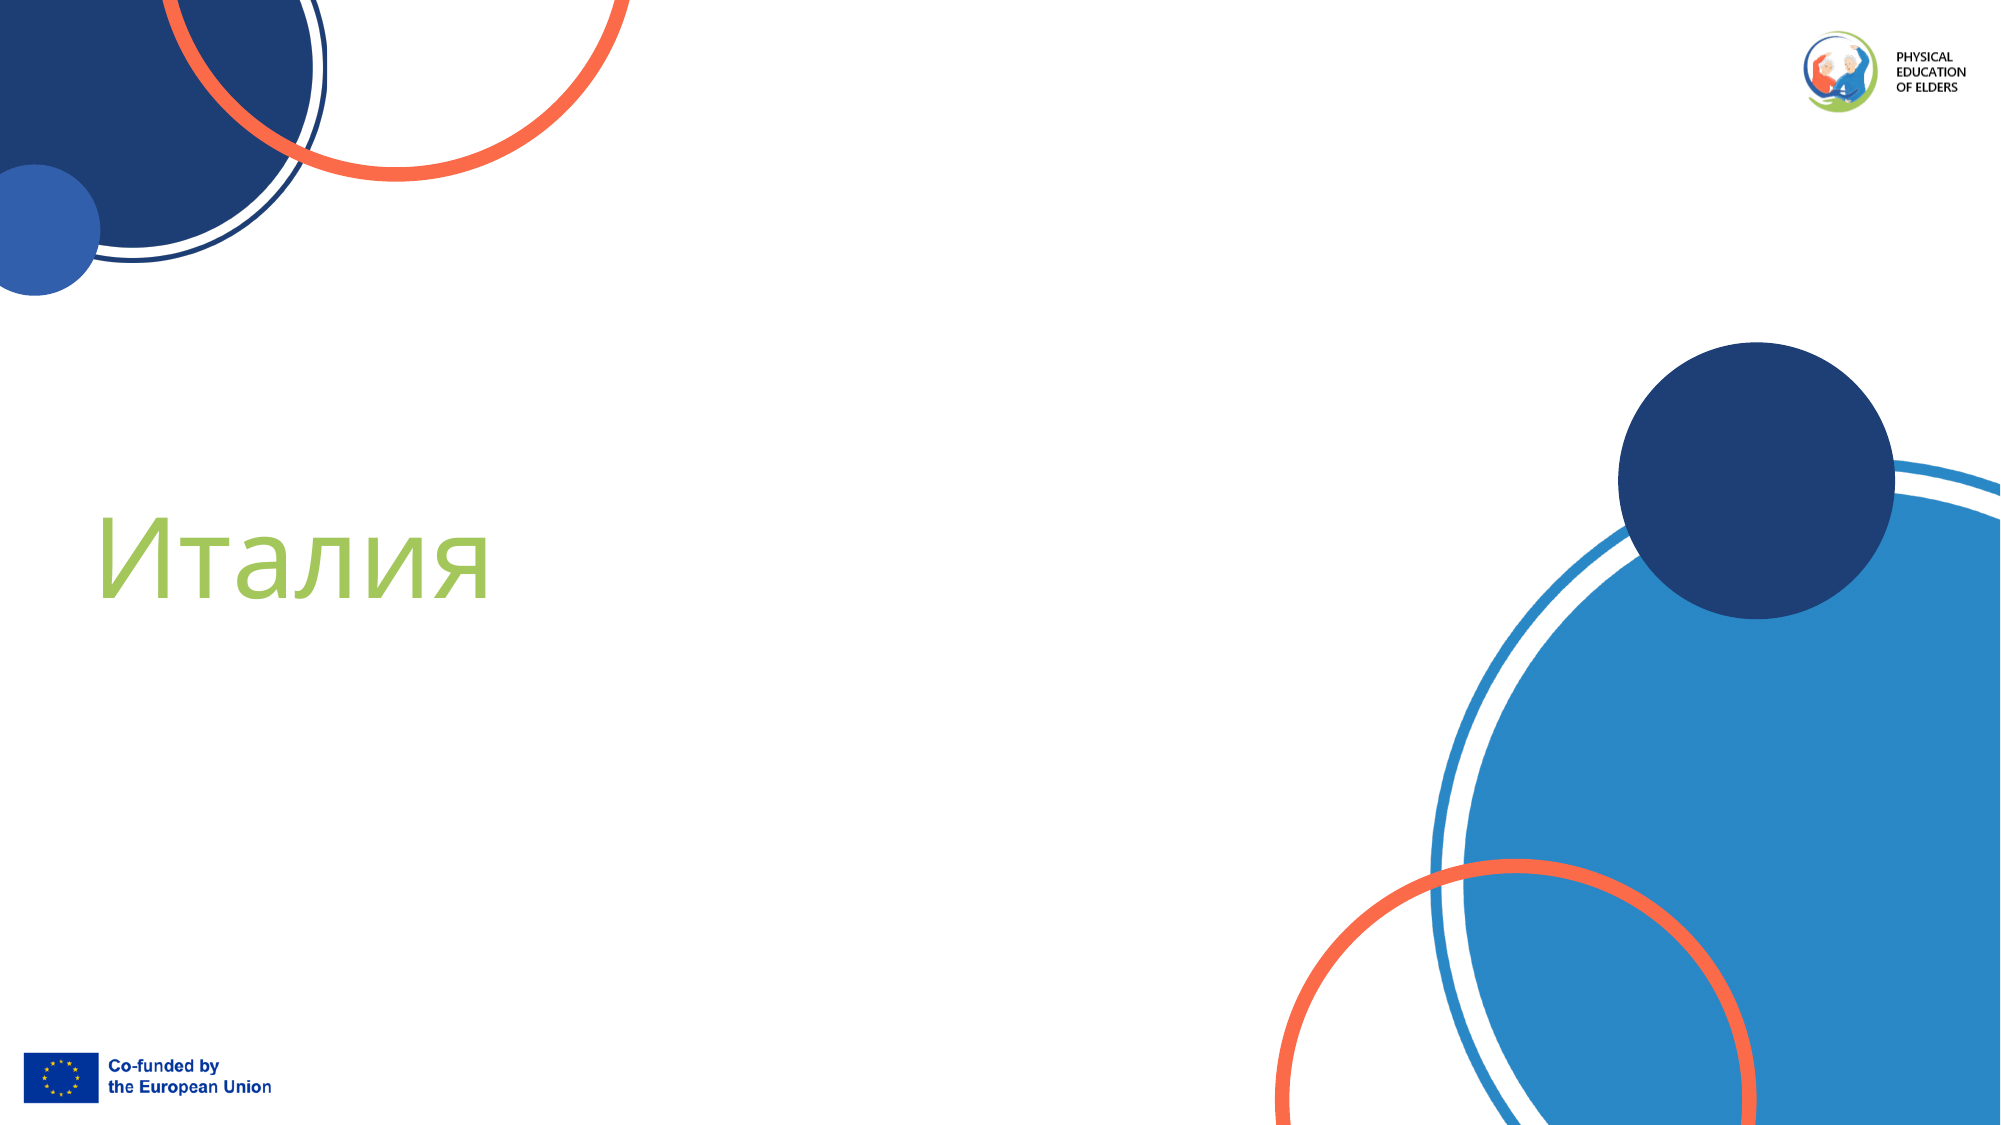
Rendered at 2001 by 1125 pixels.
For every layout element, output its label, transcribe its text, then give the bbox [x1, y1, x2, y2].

picture [1430, 458, 2001, 1125]
title Италия [77, 432, 1183, 693]
picture [178, 0, 328, 156]
picture [1791, 23, 1994, 121]
picture [0, 0, 328, 263]
picture [1430, 874, 1742, 1125]
picture [19, 1048, 281, 1107]
